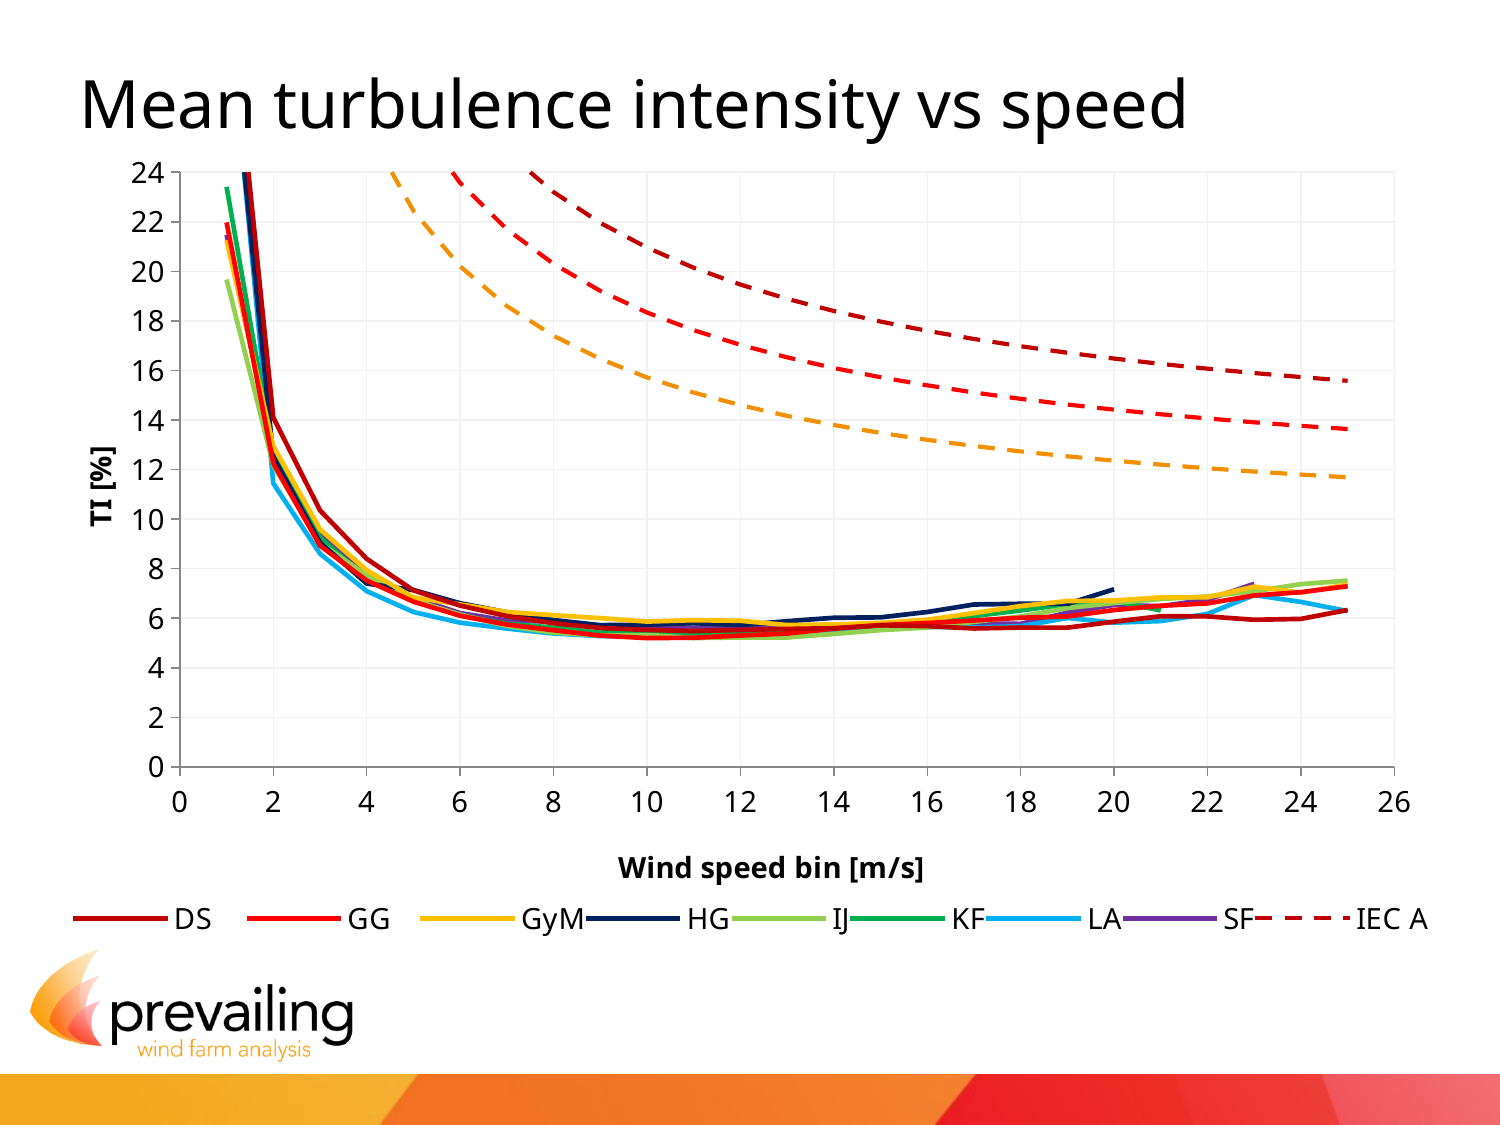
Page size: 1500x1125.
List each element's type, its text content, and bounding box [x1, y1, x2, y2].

text_box Mean turbulence intensity vs speed [64, 54, 1329, 150]
picture [0, 1074, 1500, 1125]
picture [27, 945, 355, 1064]
chart [70, 148, 1430, 965]
